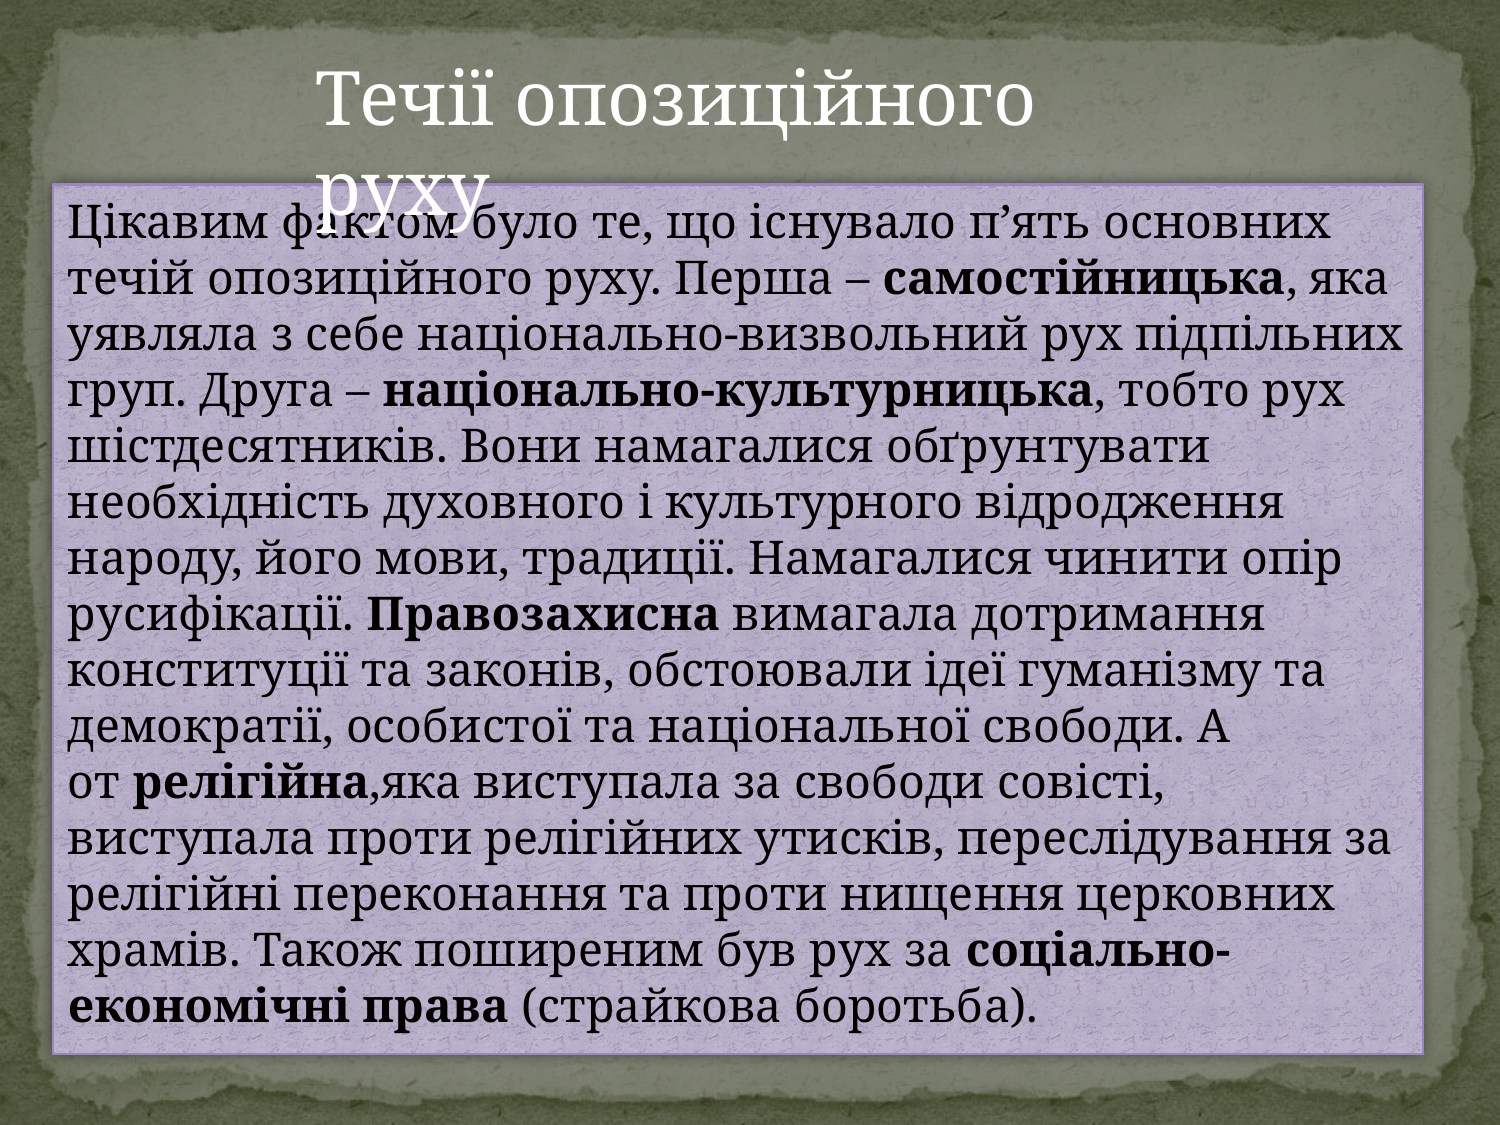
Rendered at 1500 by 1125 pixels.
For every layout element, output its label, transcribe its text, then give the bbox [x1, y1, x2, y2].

text_box Течії опозиційного руху [301, 42, 1164, 238]
list Цікавим фактом було те, що існувало п’ять основних течій опозиційного руху. Перша – самостійницька, яка уявляла з себе національно-визвольний рух підпільних груп. Друга – національно-культурницька, тобто рух шістдесятників. Вони намагалися обґрунтувати необхідність духовного і культурного відродження народу, його мови, традиції. Намагалися чинити опір русифікації. Правозахисна вимагала дотримання конституції та законів, обстоювали ідеї гуманізму та демократії, особистої та національної свободи. А от релігійна,яка виступала за свободи совісті, виступала проти релігійних утисків, переслідування за релігійні переконання та проти нищення церковних храмів. Також поширеним був рух за соціально-економічні права (страйкова боротьба). [52, 183, 1424, 1055]
